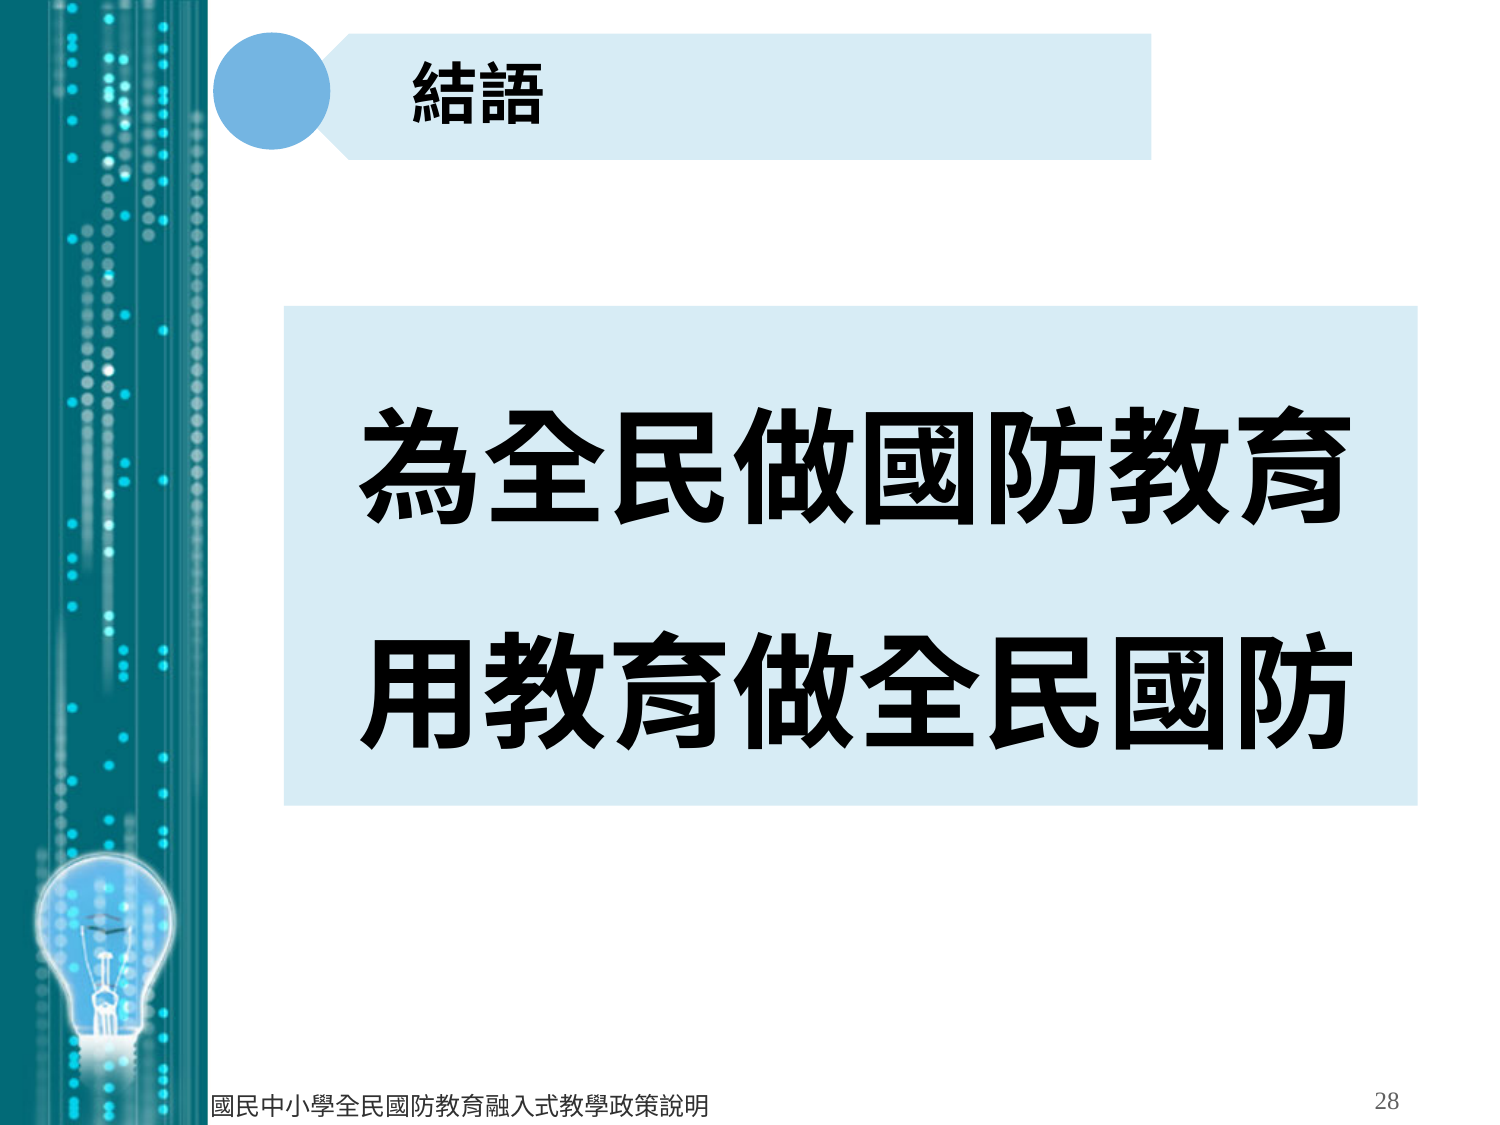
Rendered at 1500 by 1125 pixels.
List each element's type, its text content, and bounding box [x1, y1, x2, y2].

text_box [212, 31, 283, 151]
slide_number 28 [1359, 1076, 1500, 1120]
footer 國民中小學全民國防教育融入式教學政策說明 [195, 1082, 789, 1125]
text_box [283, 32, 1153, 162]
picture [0, 0, 1500, 1125]
text_box 為全民做國防教育 用教育做全民國防 [283, 305, 1418, 806]
